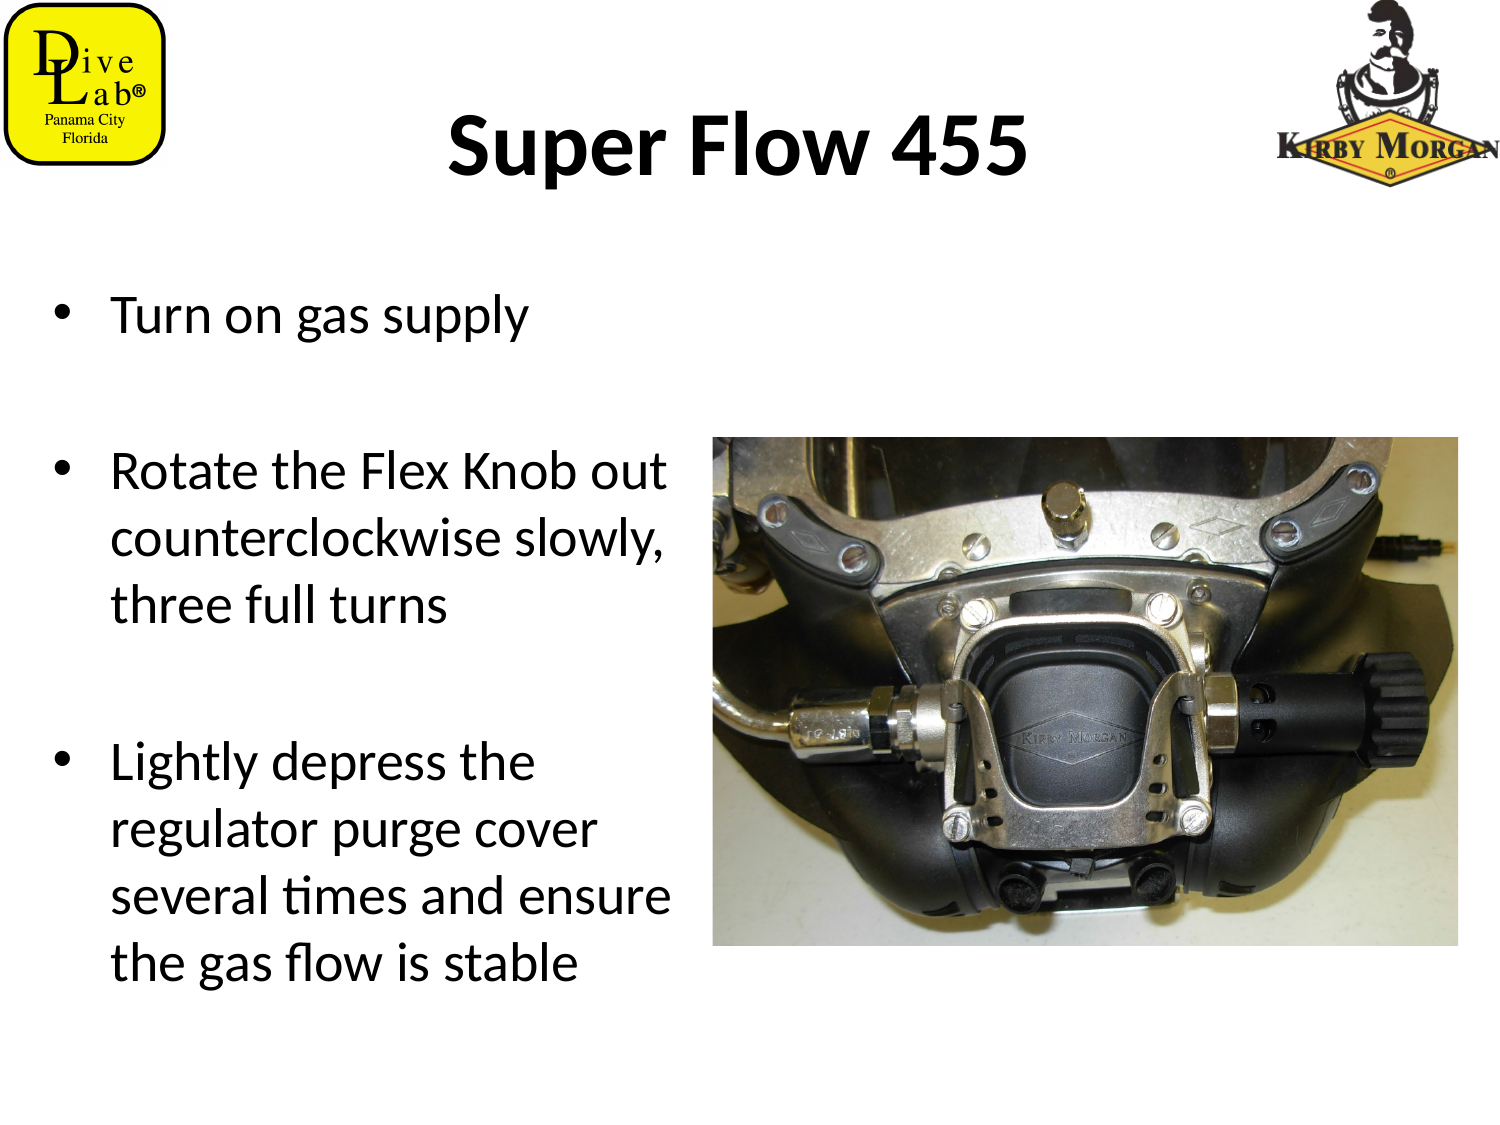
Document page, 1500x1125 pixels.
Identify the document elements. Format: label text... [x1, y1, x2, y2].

picture [1276, 0, 1500, 188]
title Super Flow 455 [75, 45, 1425, 233]
list Turn on gas supply Rotate the Flex Knob out counterclockwise slowly, three full turns Lightly depress the regulator purge cover several times and ensure the gas flow is stable [37, 270, 700, 1013]
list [712, 437, 1459, 946]
picture [0, 0, 169, 169]
